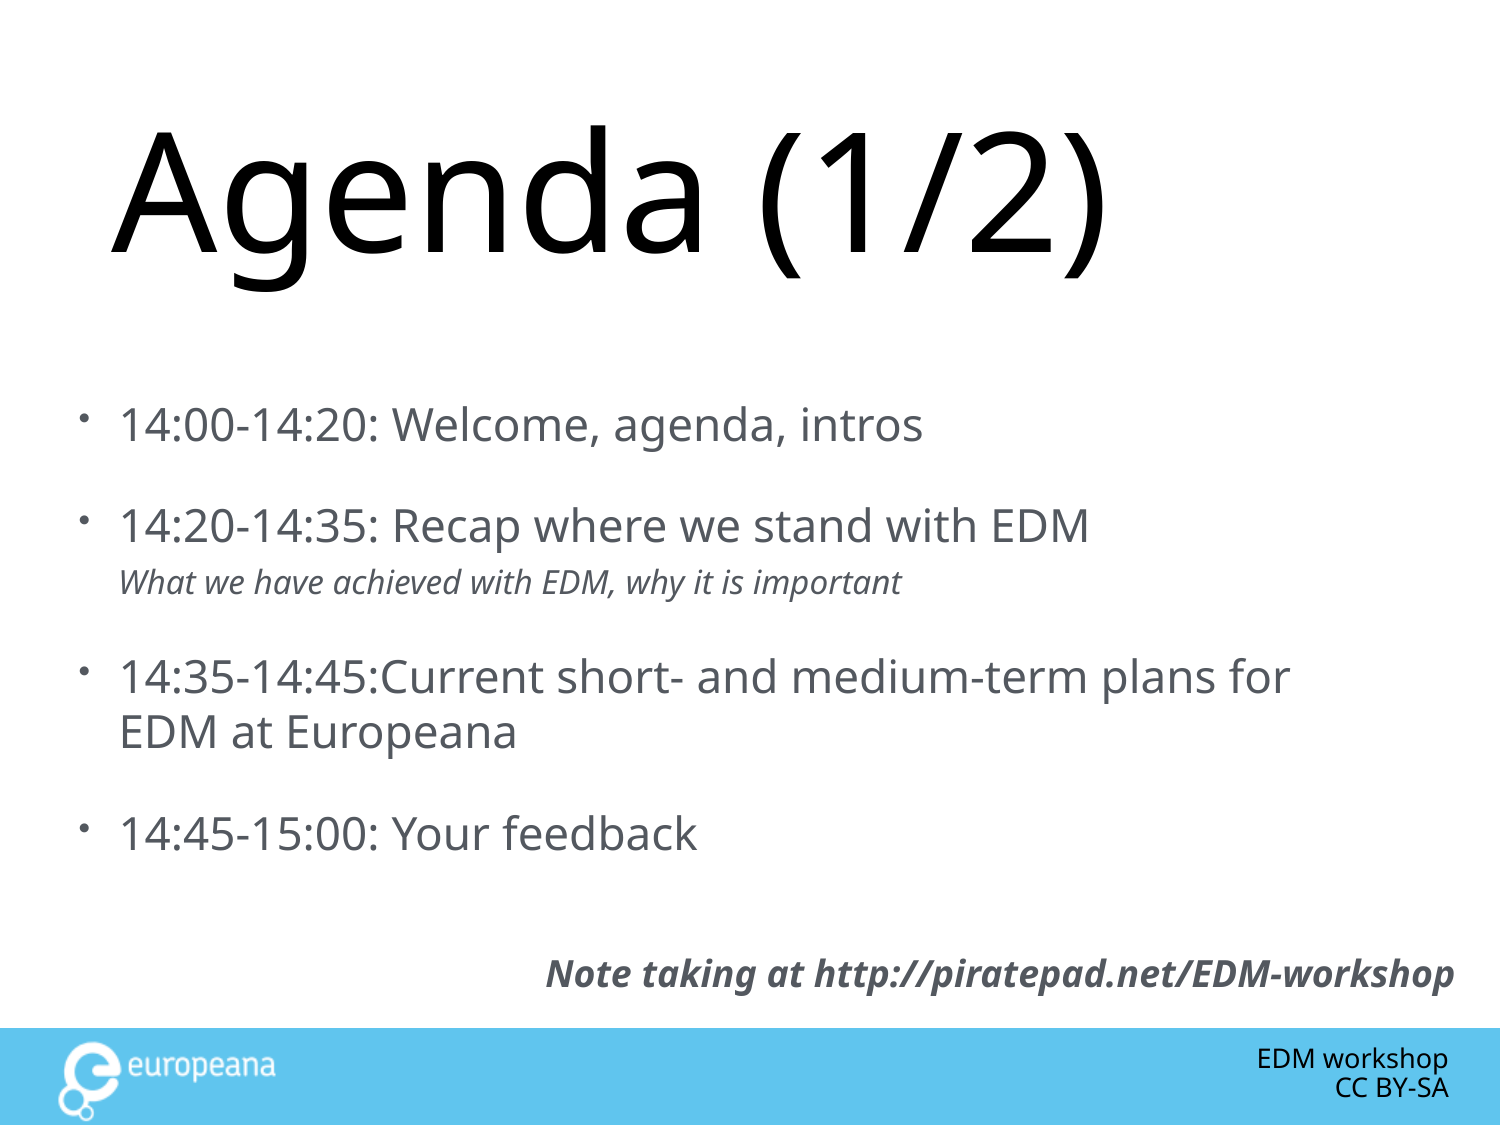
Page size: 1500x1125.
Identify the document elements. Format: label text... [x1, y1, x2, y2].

list 14:00-14:20: Welcome, agenda, intros 14:20-14:35: Recap where we stand with EDM What we have achieved with EDM, why it is important 14:35-14:45:Current short- and medium-term plans for EDM at Europeana 14:45-15:00: Your feedback [78, 307, 1360, 948]
text_box Agenda (1/2) [111, 63, 1500, 309]
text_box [0, 1028, 1500, 1125]
text_box Note taking at http://piratepad.net/EDM-workshop [530, 942, 1477, 1003]
